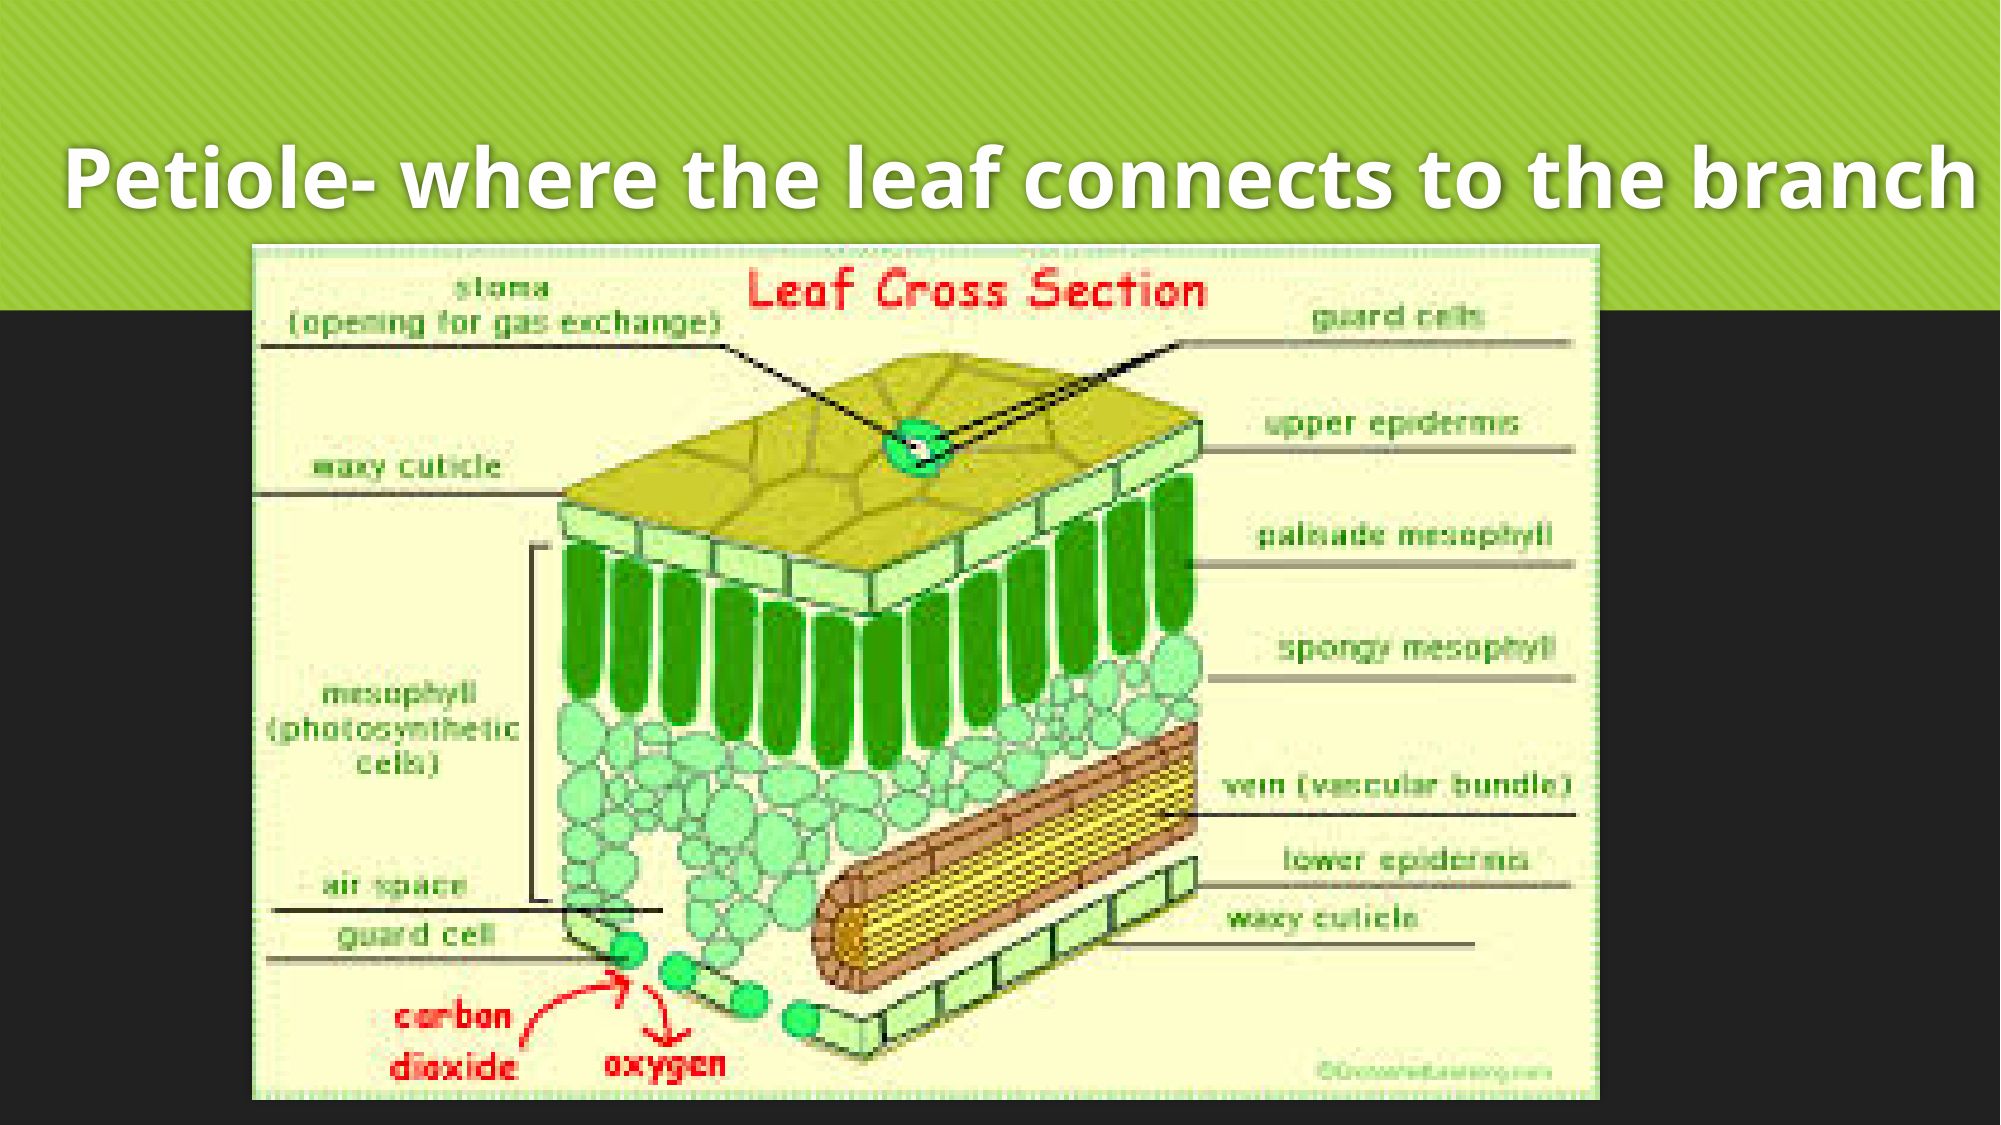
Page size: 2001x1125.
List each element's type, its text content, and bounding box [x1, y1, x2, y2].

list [252, 244, 1601, 1100]
title Petiole- where the leaf connects to the branch [46, 73, 2000, 233]
